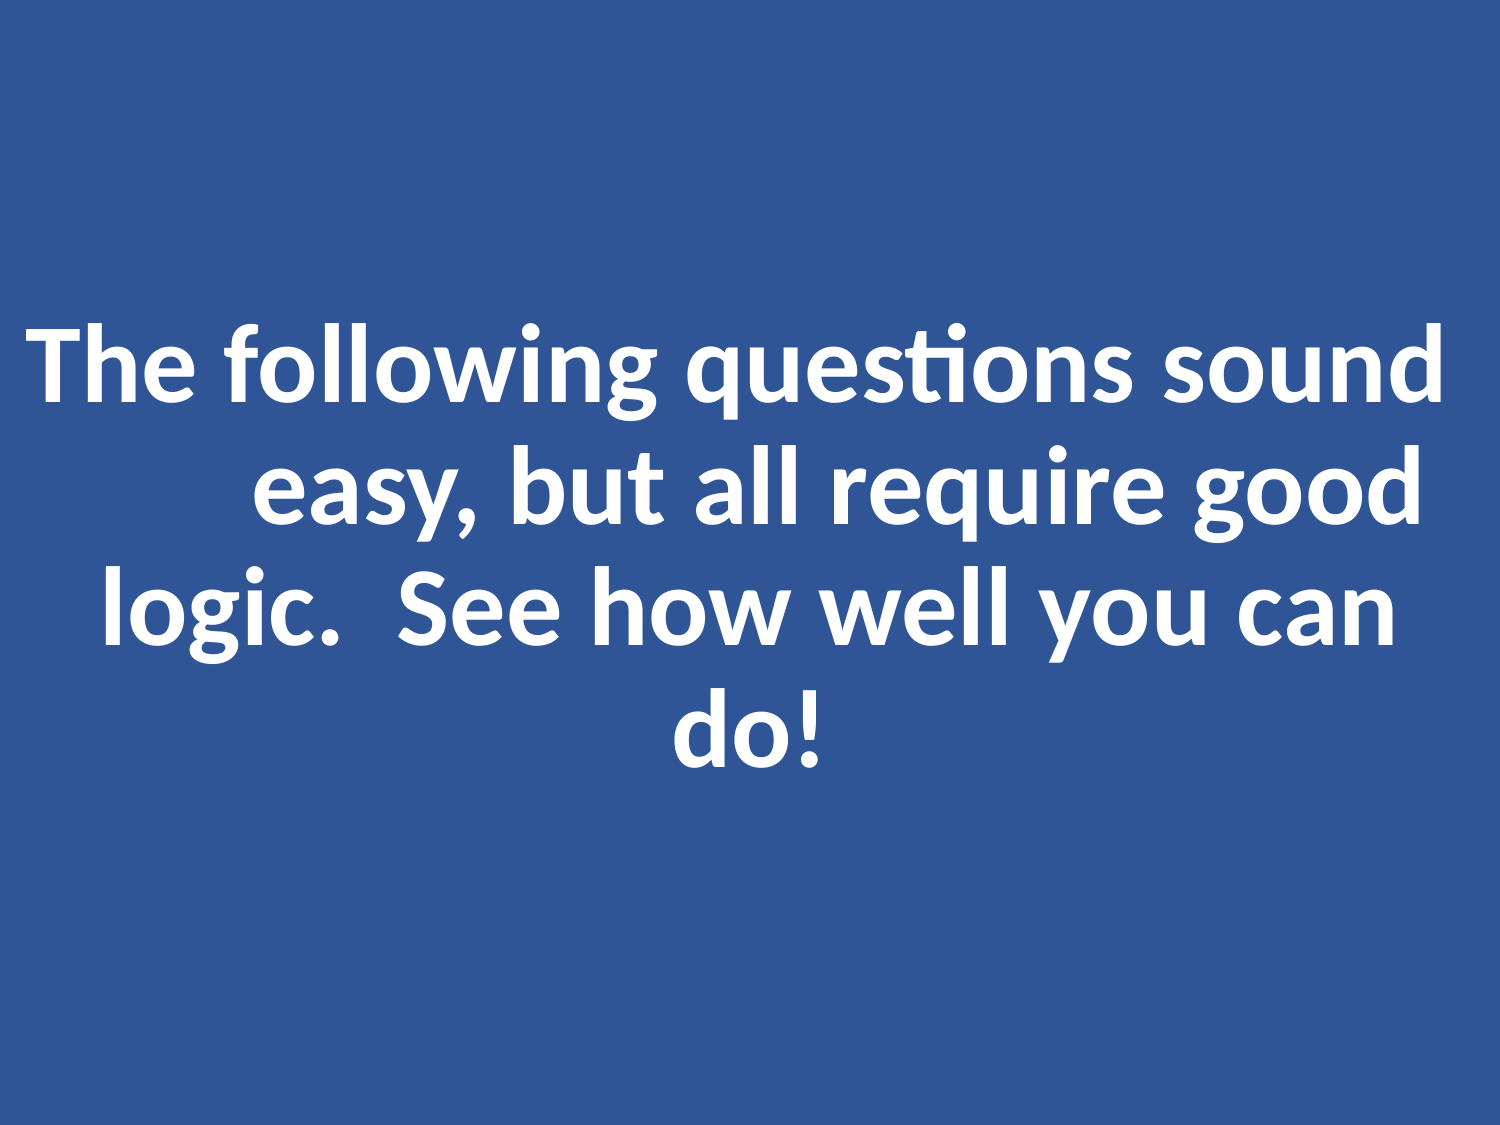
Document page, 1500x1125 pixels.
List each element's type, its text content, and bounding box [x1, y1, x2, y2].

list The following questions sound easy, but all require good logic. See how well you can do! [0, 0, 1500, 1109]
